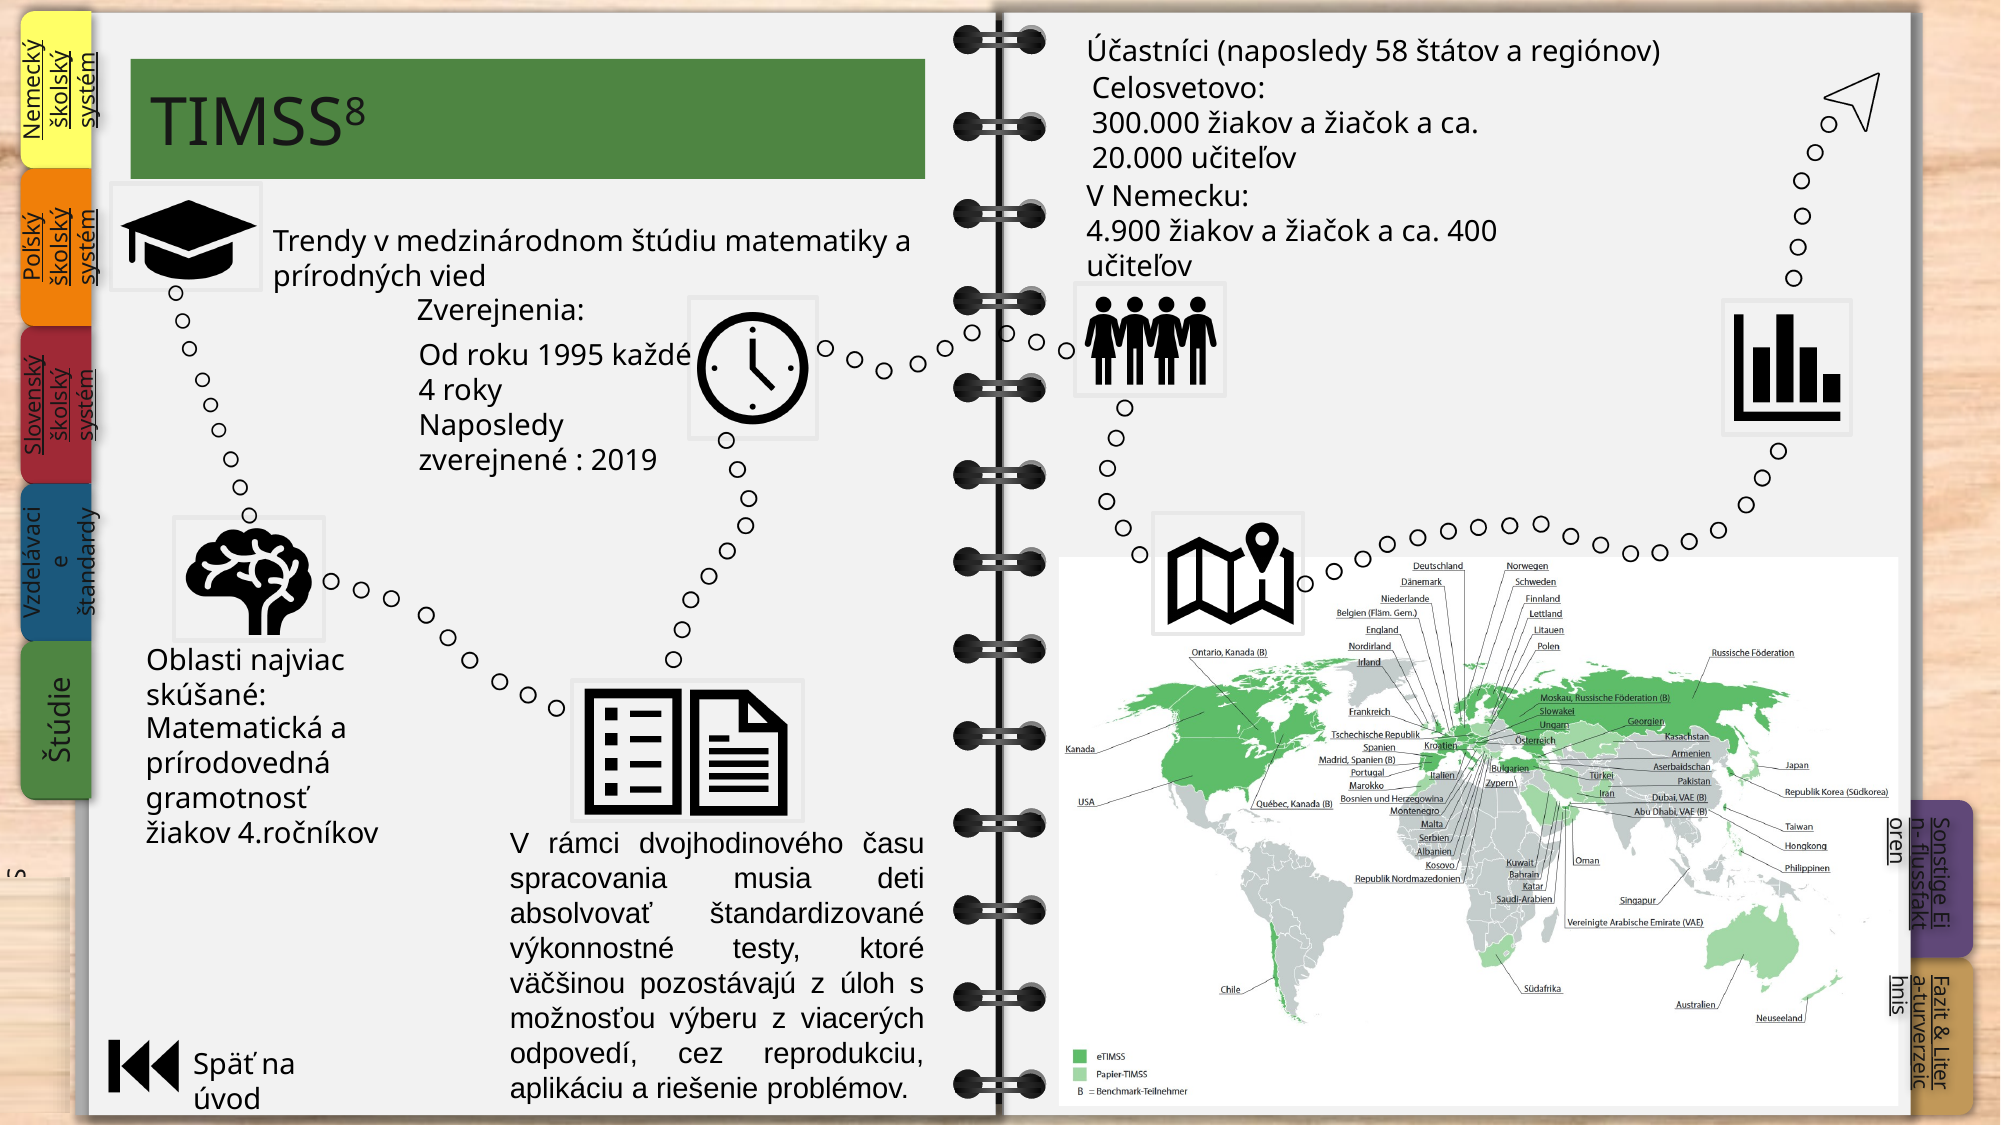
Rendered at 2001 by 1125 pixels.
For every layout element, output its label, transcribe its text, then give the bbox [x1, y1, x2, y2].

text_box Štúdie [20, 641, 92, 799]
text_box Zverejnenia: [401, 283, 699, 334]
text_box Od roku 1995 každé 4 roky Naposledy zverejnené : 2019 [403, 334, 687, 484]
text_box Vzdelávacie štandardy [20, 483, 92, 641]
title TIMSS8 [130, 58, 926, 179]
text_box Trendy v medzinárodnom štúdiu matematiky a prírodných vied [268, 214, 937, 300]
picture [0, 0, 2001, 1125]
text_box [557, 676, 814, 828]
text_box Nemecký školský systém [20, 11, 92, 168]
text_box Celosvetovo: 300.000 žiakov a žiačok a ca. 20.000 učiteľov [1076, 61, 1546, 182]
text_box Oblasti najviac skúšané: [130, 634, 456, 719]
text_box V rámci dvojhodinového času spracovania musia deti absolvovať štandardizované výkonnostné testy, ktoré väčšinou pozostávajú z úloh s možnosťou výberu z viacerých odpovedí, cez reprodukciu, aplikáciu a riešenie problémov. [494, 816, 941, 1112]
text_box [91, 1020, 385, 1111]
text_box Sonstige Ein- flussfaktoren [1907, 798, 1979, 956]
text_box Poľský školský systém [20, 168, 92, 326]
text_box [1004, 9, 1919, 1117]
text_box Fazit & Litera-turverzeichnis [1907, 956, 1979, 1114]
text_box Matematická a prírodovedná gramotnosť žiakov 4.ročníkov [130, 719, 401, 857]
text_box Slovenský školský systém [20, 329, 92, 483]
